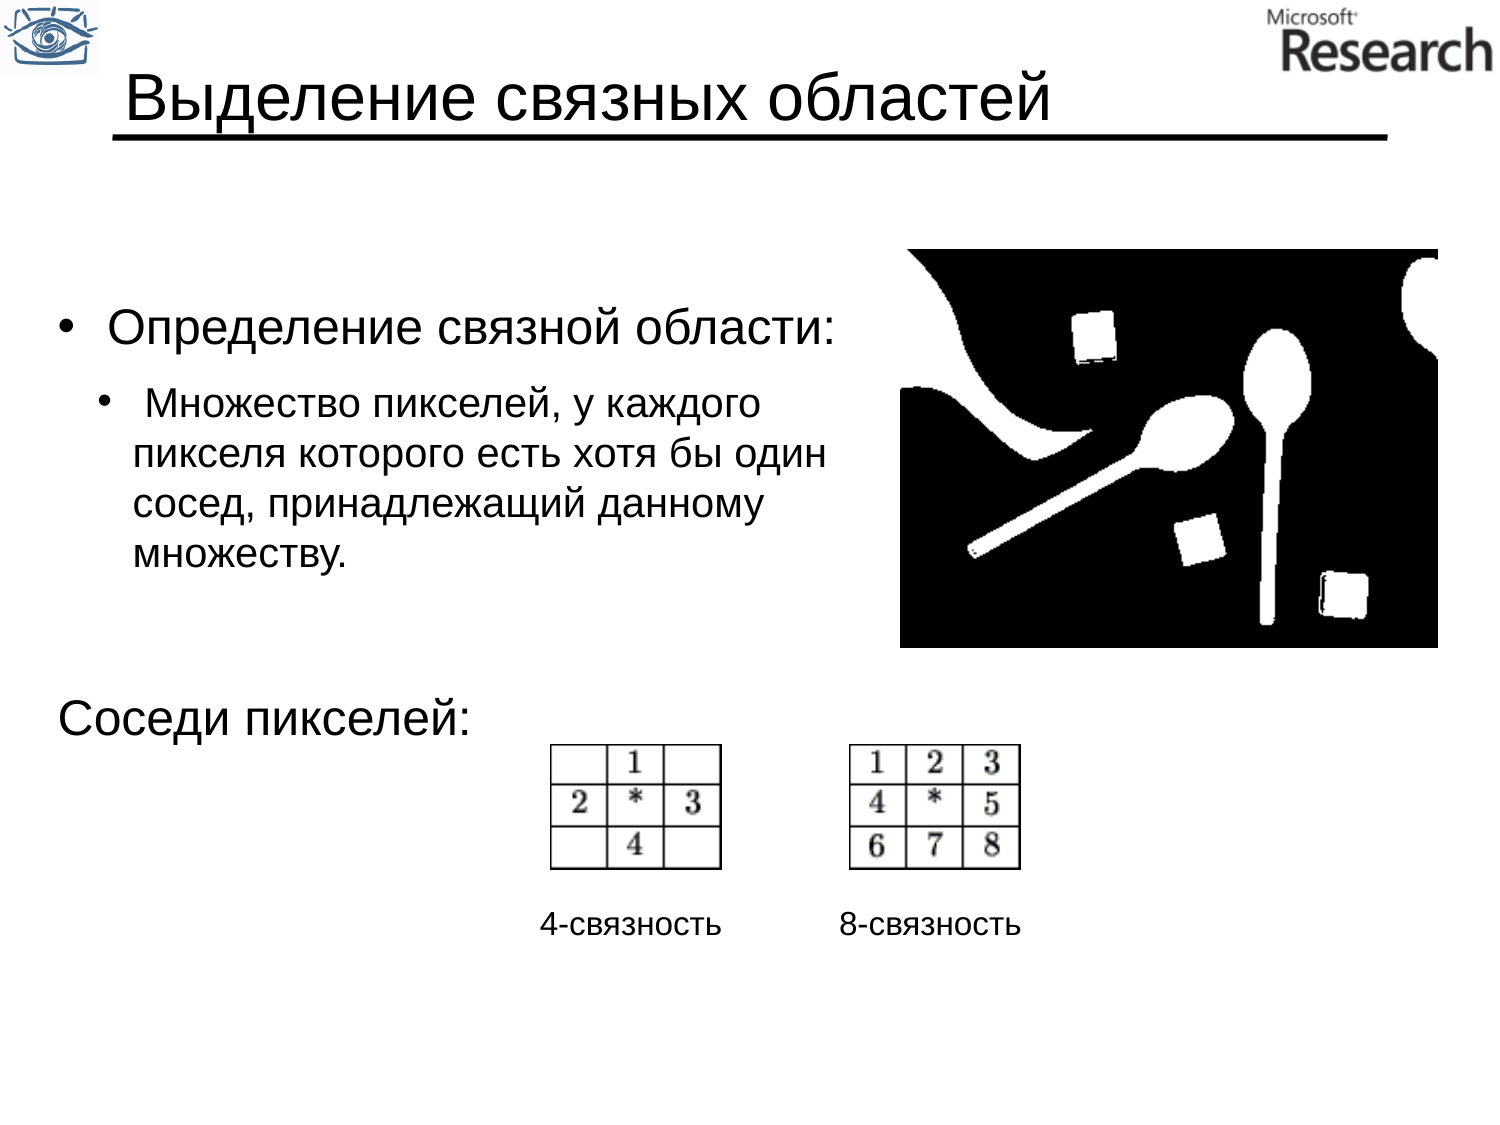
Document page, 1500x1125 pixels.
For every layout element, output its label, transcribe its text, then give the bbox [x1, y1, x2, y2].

title Выделение связных областей [108, 24, 1388, 163]
text_box [133, 271, 894, 337]
picture [0, 0, 101, 75]
text_box Определение связной области: Множество пикселей, у каждого пикселя которого есть хотя бы один сосед, принадлежащий данному множеству. Соседи пикселей: [42, 287, 888, 754]
picture [1262, 0, 1500, 81]
picture [899, 249, 1438, 648]
picture [849, 744, 1022, 871]
picture [550, 744, 722, 871]
text_box 4-связность [525, 894, 738, 950]
text_box 8-связность [824, 894, 1037, 950]
